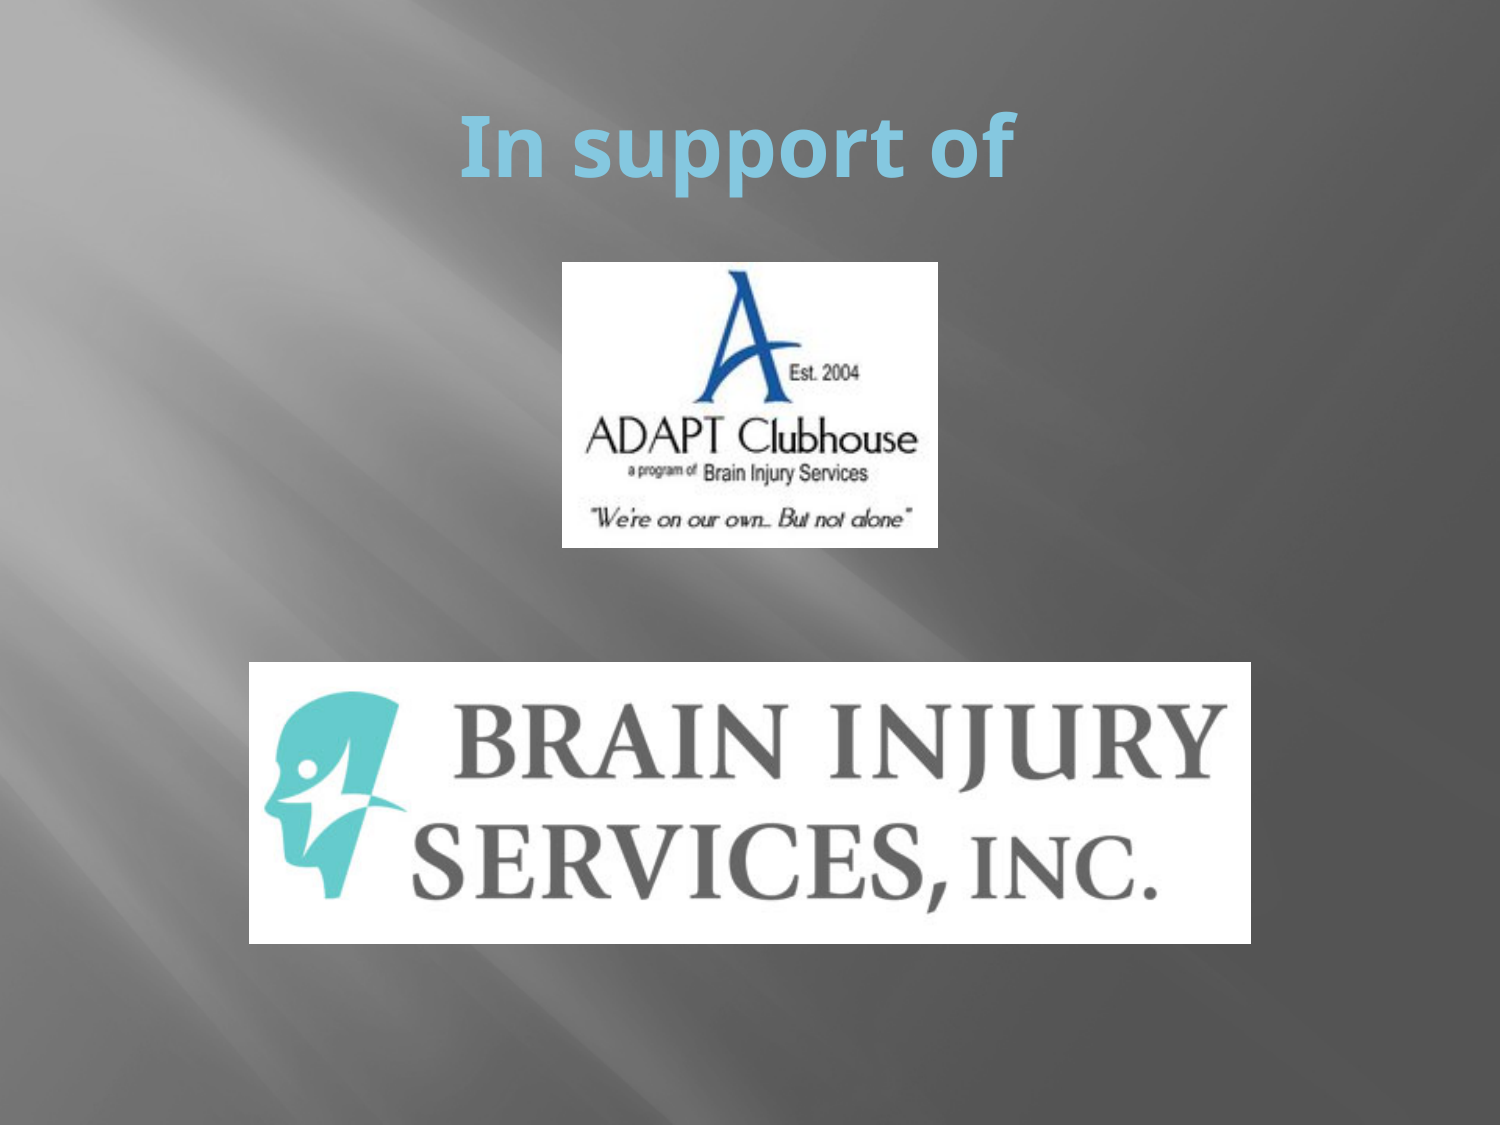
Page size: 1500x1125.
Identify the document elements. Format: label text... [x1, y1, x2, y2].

picture [562, 262, 938, 549]
text_box In support of [62, 50, 1413, 238]
picture [248, 662, 1251, 944]
